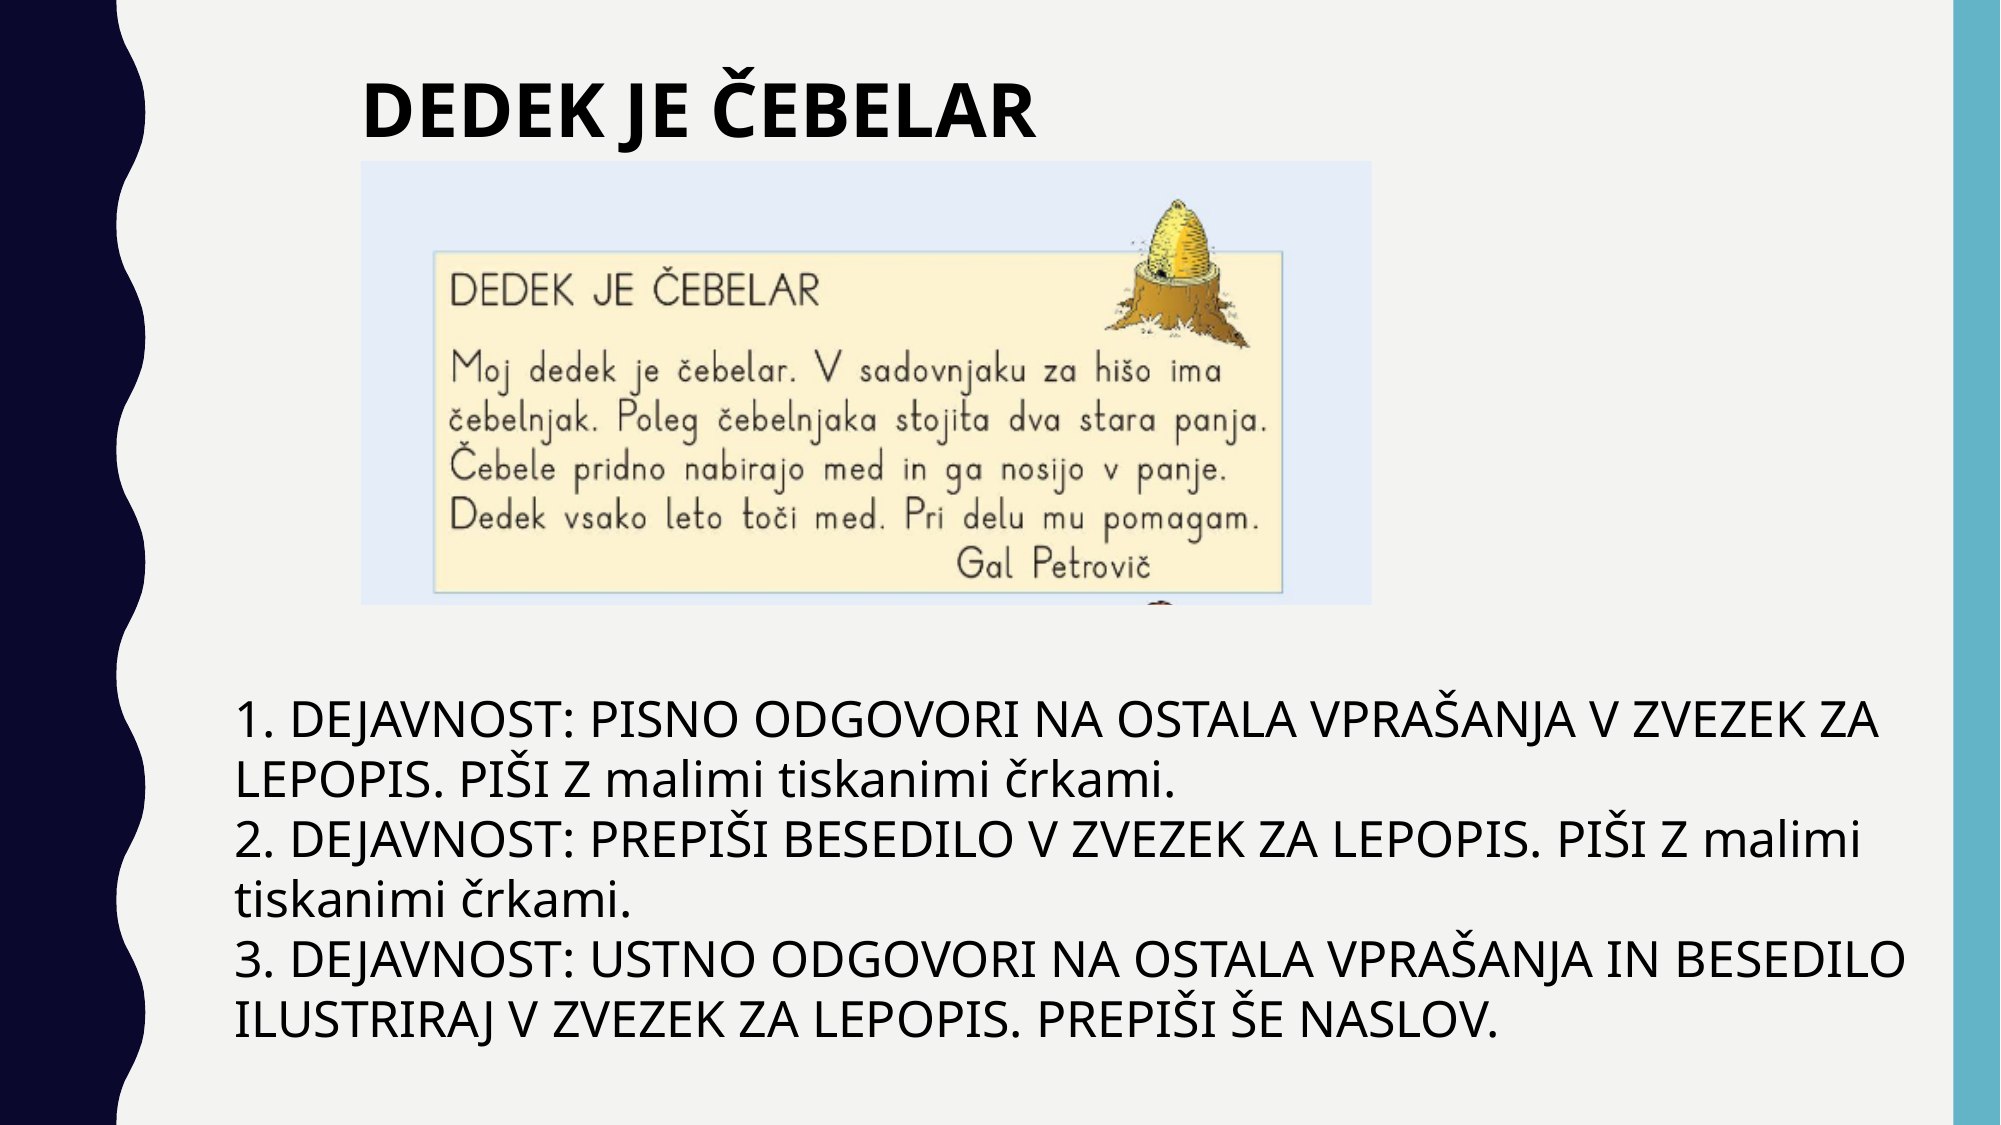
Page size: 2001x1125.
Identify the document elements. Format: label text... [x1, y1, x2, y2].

text_box 1. DEJAVNOST: PISNO ODGOVORI NA OSTALA VPRAŠANJA V ZVEZEK ZA LEPOPIS. PIŠI Z malimi tiskanimi črkami. 2. DEJAVNOST: PREPIŠI BESEDILO V ZVEZEK ZA LEPOPIS. PIŠI Z malimi tiskanimi črkami. 3. DEJAVNOST: USTNO ODGOVORI NA OSTALA VPRAŠANJA IN BESEDILO ILUSTRIRAJ V ZVEZEK ZA LEPOPIS. PREPIŠI ŠE NASLOV. [144, 679, 1952, 1115]
text_box DEDEK JE ČEBELAR [345, 55, 1769, 161]
picture [360, 161, 1372, 605]
